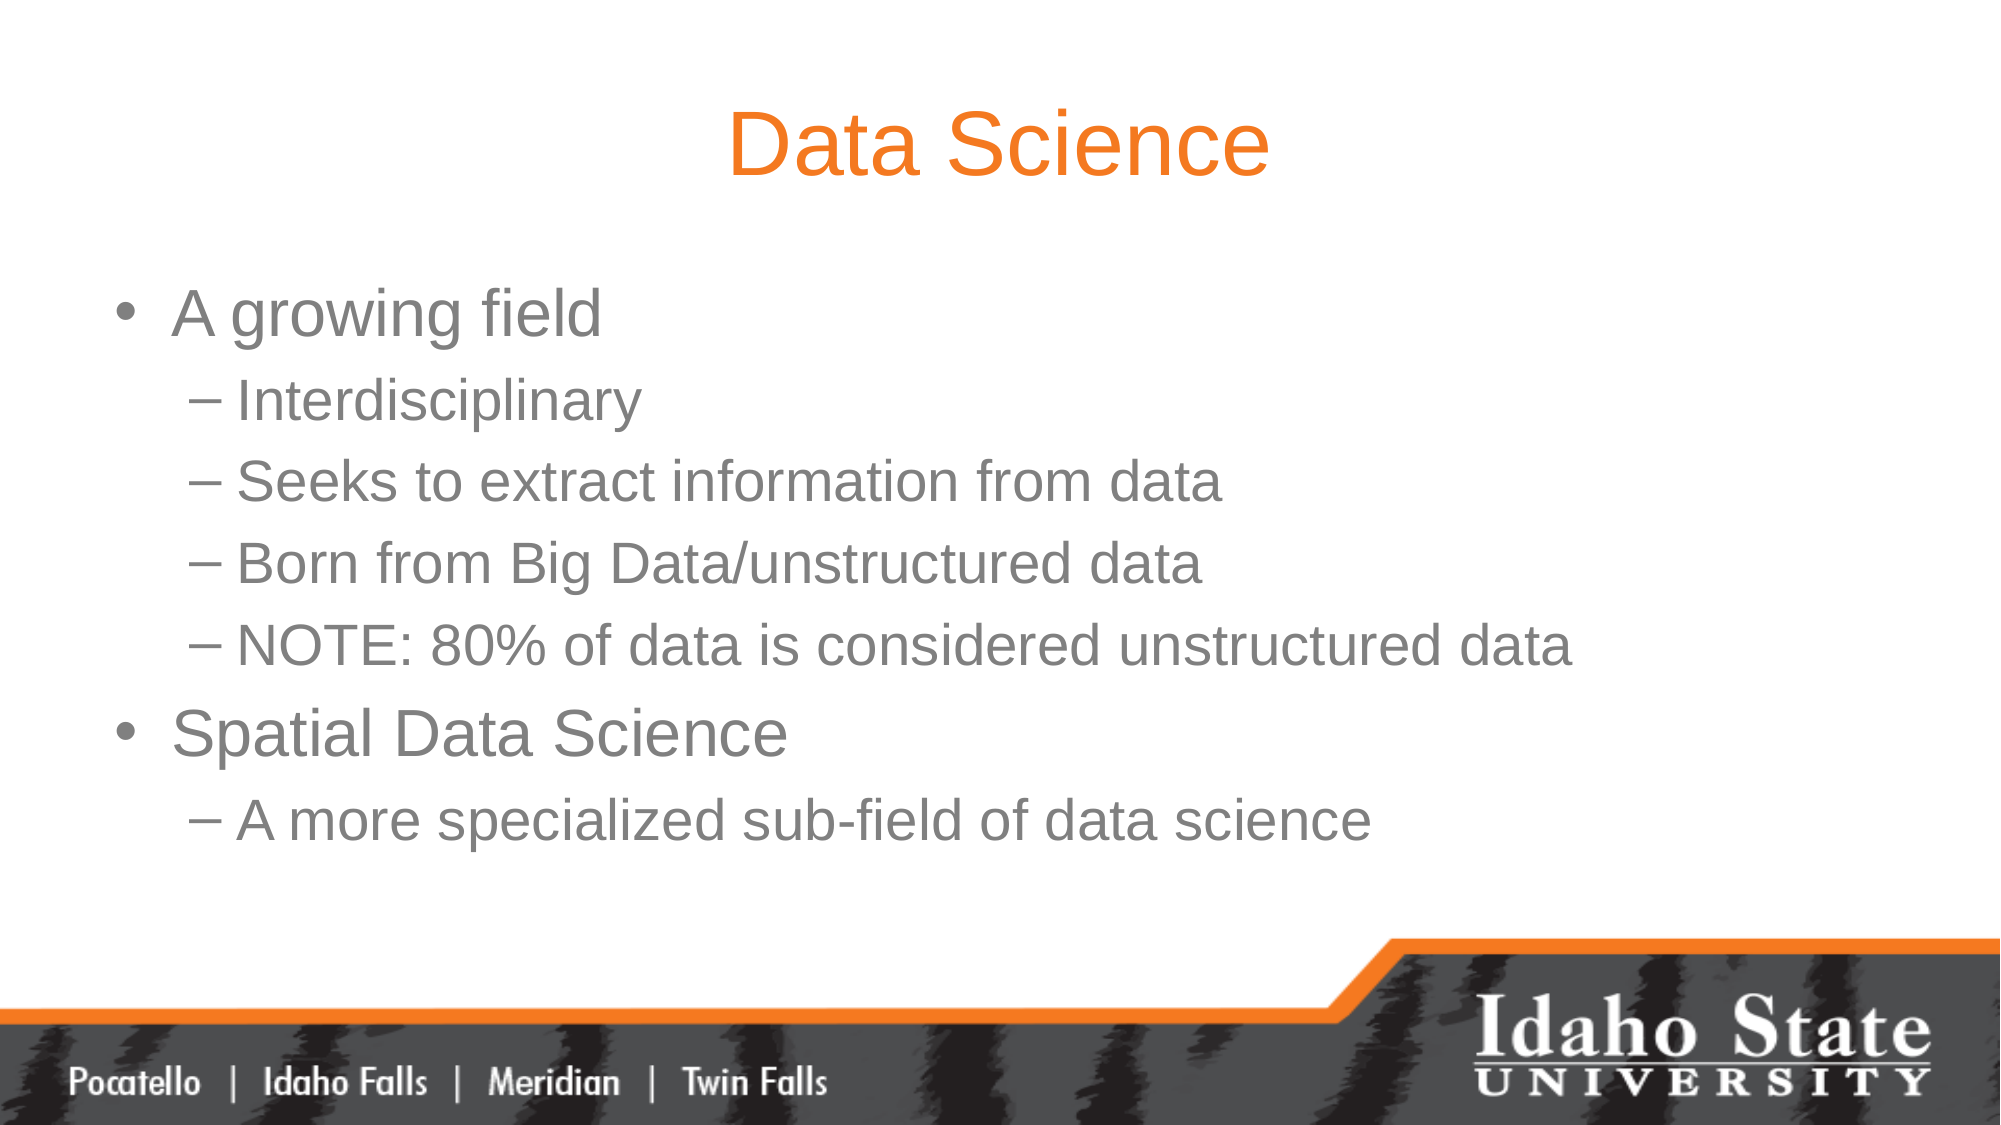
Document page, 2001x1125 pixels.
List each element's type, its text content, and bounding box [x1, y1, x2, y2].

title Data Science [99, 44, 1901, 233]
picture [0, 0, 2000, 1125]
list A growing field Interdisciplinary Seeks to extract information from data Born from Big Data/unstructured data NOTE: 80% of data is considered unstructured data Spatial Data Science A more specialized sub-field of data science [99, 262, 1901, 1006]
